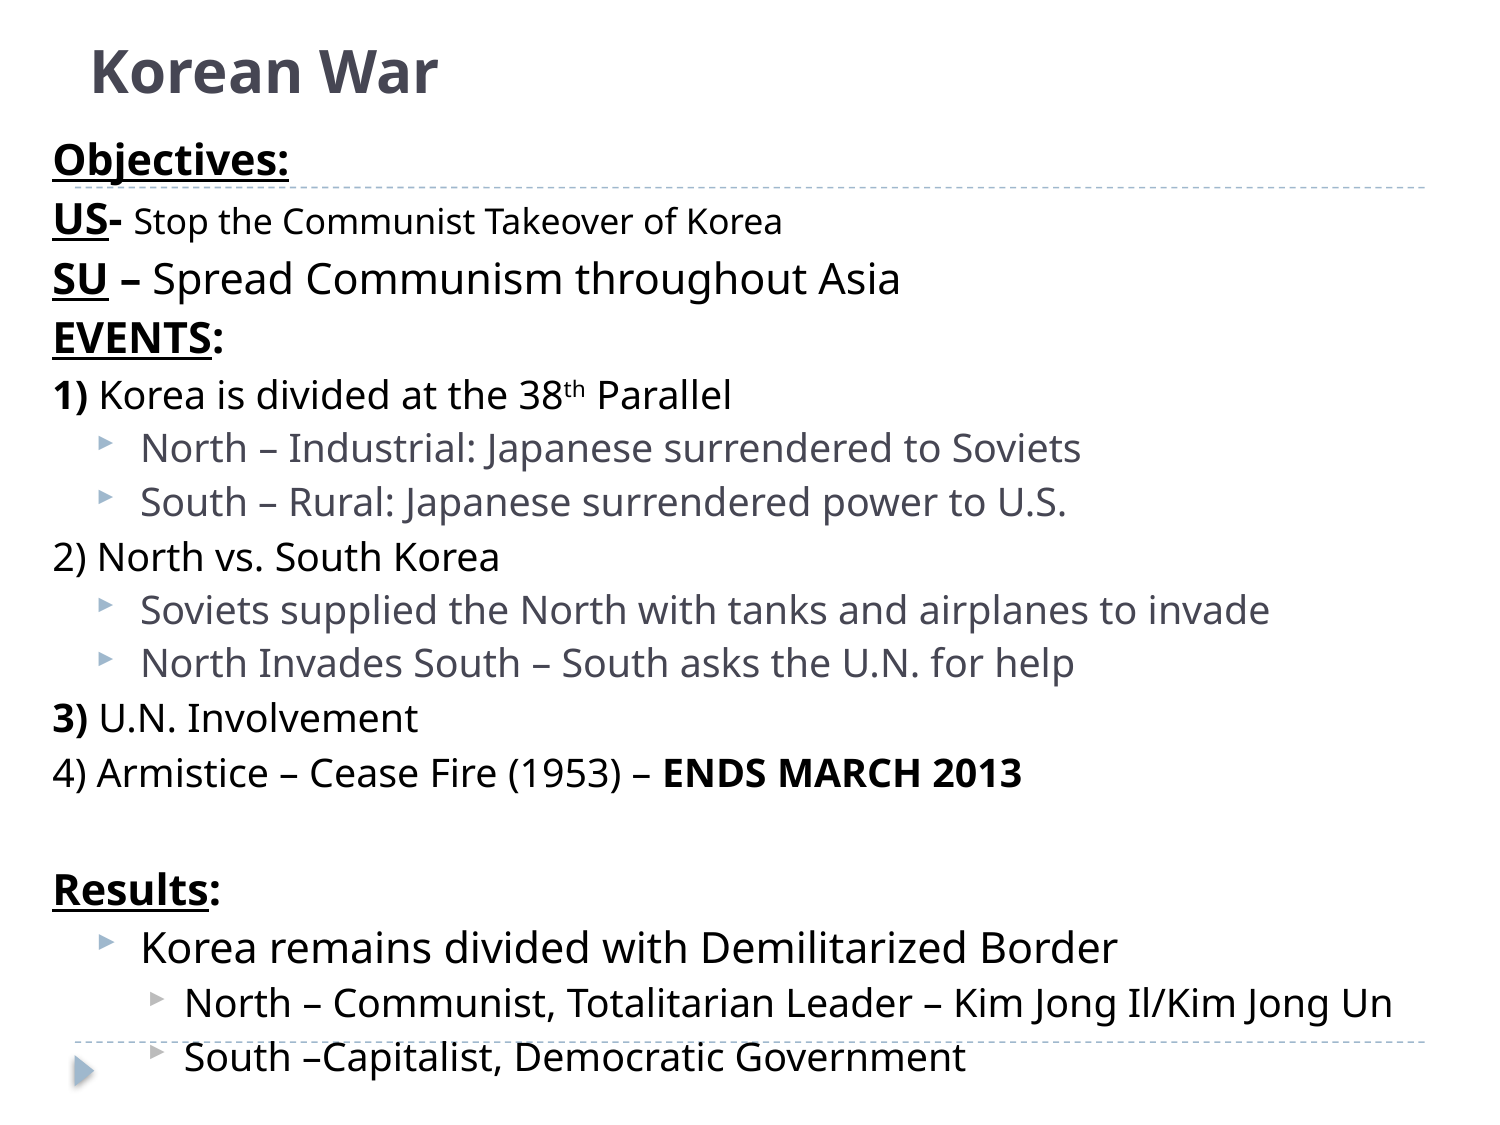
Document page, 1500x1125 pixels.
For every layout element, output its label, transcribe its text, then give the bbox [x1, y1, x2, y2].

title Korean War [75, 24, 1425, 113]
list Objectives: US- Stop the Communist Takeover of Korea SU – Spread Communism throughout Asia EVENTS: 1) Korea is divided at the 38th Parallel North – Industrial: Japanese surrendered to Soviets South – Rural: Japanese surrendered power to U.S. 2) North vs. South Korea Soviets supplied the North with tanks and airplanes to invade North Invades South – South asks the U.N. for help 3) U.N. Involvement 4) Armistice – Cease Fire (1953) – ENDS MARCH 2013 Results: Korea remains divided with Demilitarized Border North – Communist, Totalitarian Leader – Kim Jong Il/Kim Jong Un South –Capitalist, Democratic Government [37, 125, 1413, 1088]
